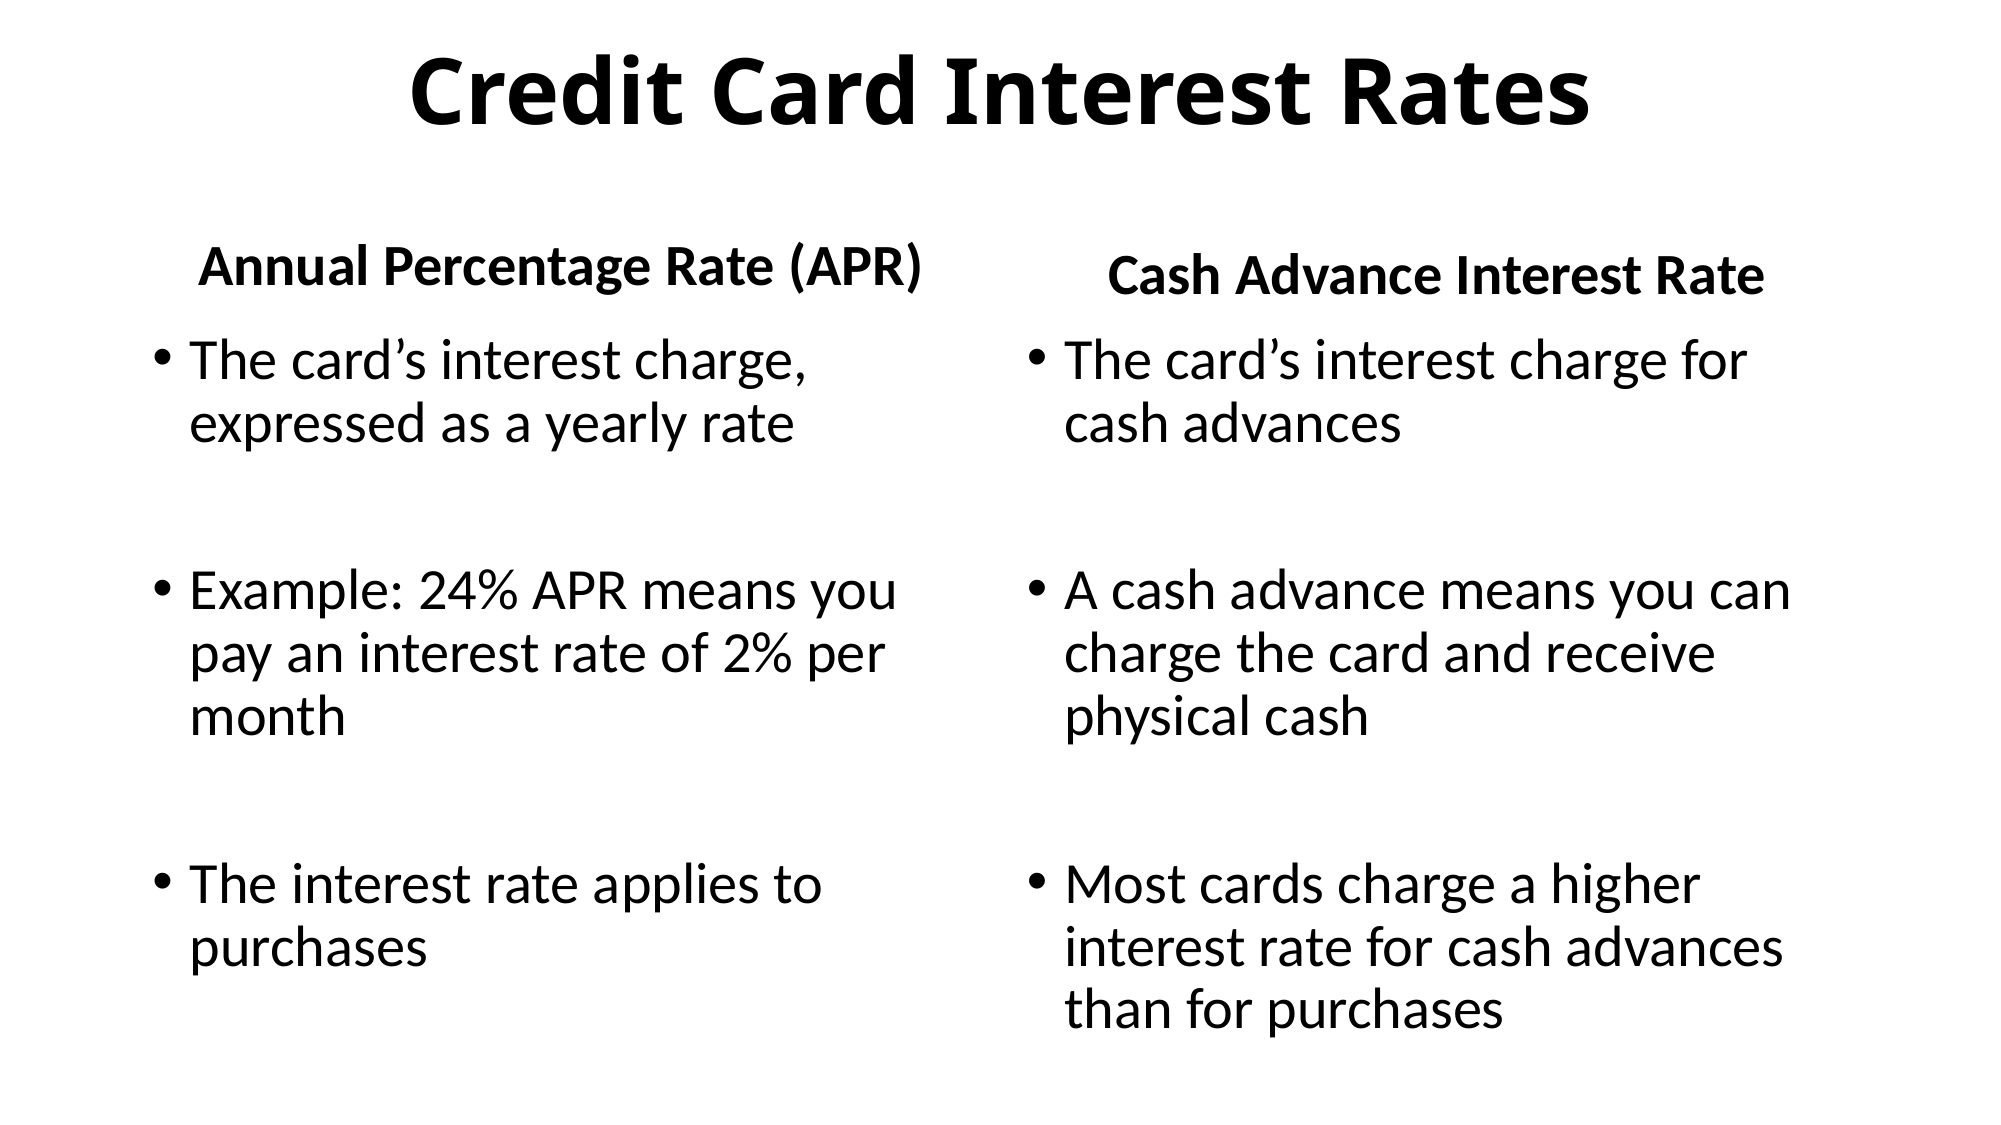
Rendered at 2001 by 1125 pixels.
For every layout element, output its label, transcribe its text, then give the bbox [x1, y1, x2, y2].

title Credit Card Interest Rates [137, 0, 1863, 189]
list The card’s interest charge, expressed as a yearly rate Example: 24% APR means you pay an interest rate of 2% per month The interest rate applies to purchases [137, 321, 984, 1089]
list The card’s interest charge for cash advances A cash advance means you can charge the card and receive physical cash Most cards charge a higher interest rate for cash advances than for purchases [1011, 321, 1863, 1066]
list Cash Advance Interest Rate [1011, 179, 1863, 315]
list Annual Percentage Rate (APR) [137, 170, 984, 306]
